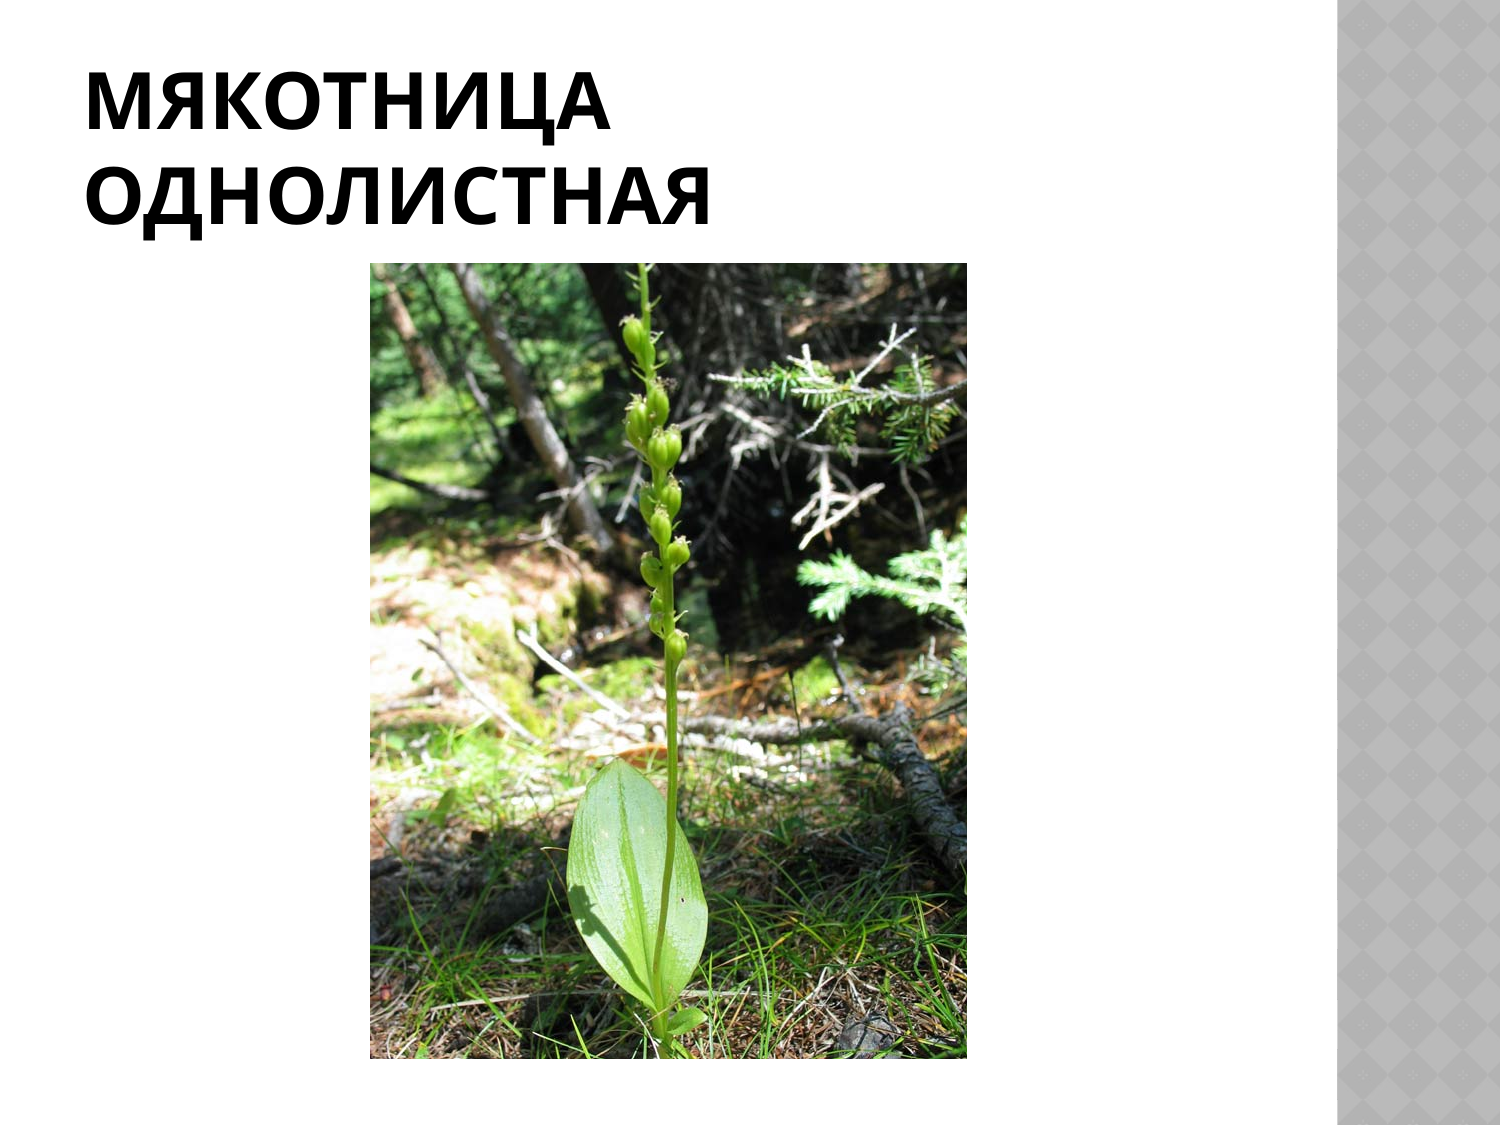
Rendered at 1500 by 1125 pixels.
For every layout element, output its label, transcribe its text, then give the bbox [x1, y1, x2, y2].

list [370, 263, 968, 1060]
title Мякотница однолистная [75, 52, 1263, 240]
